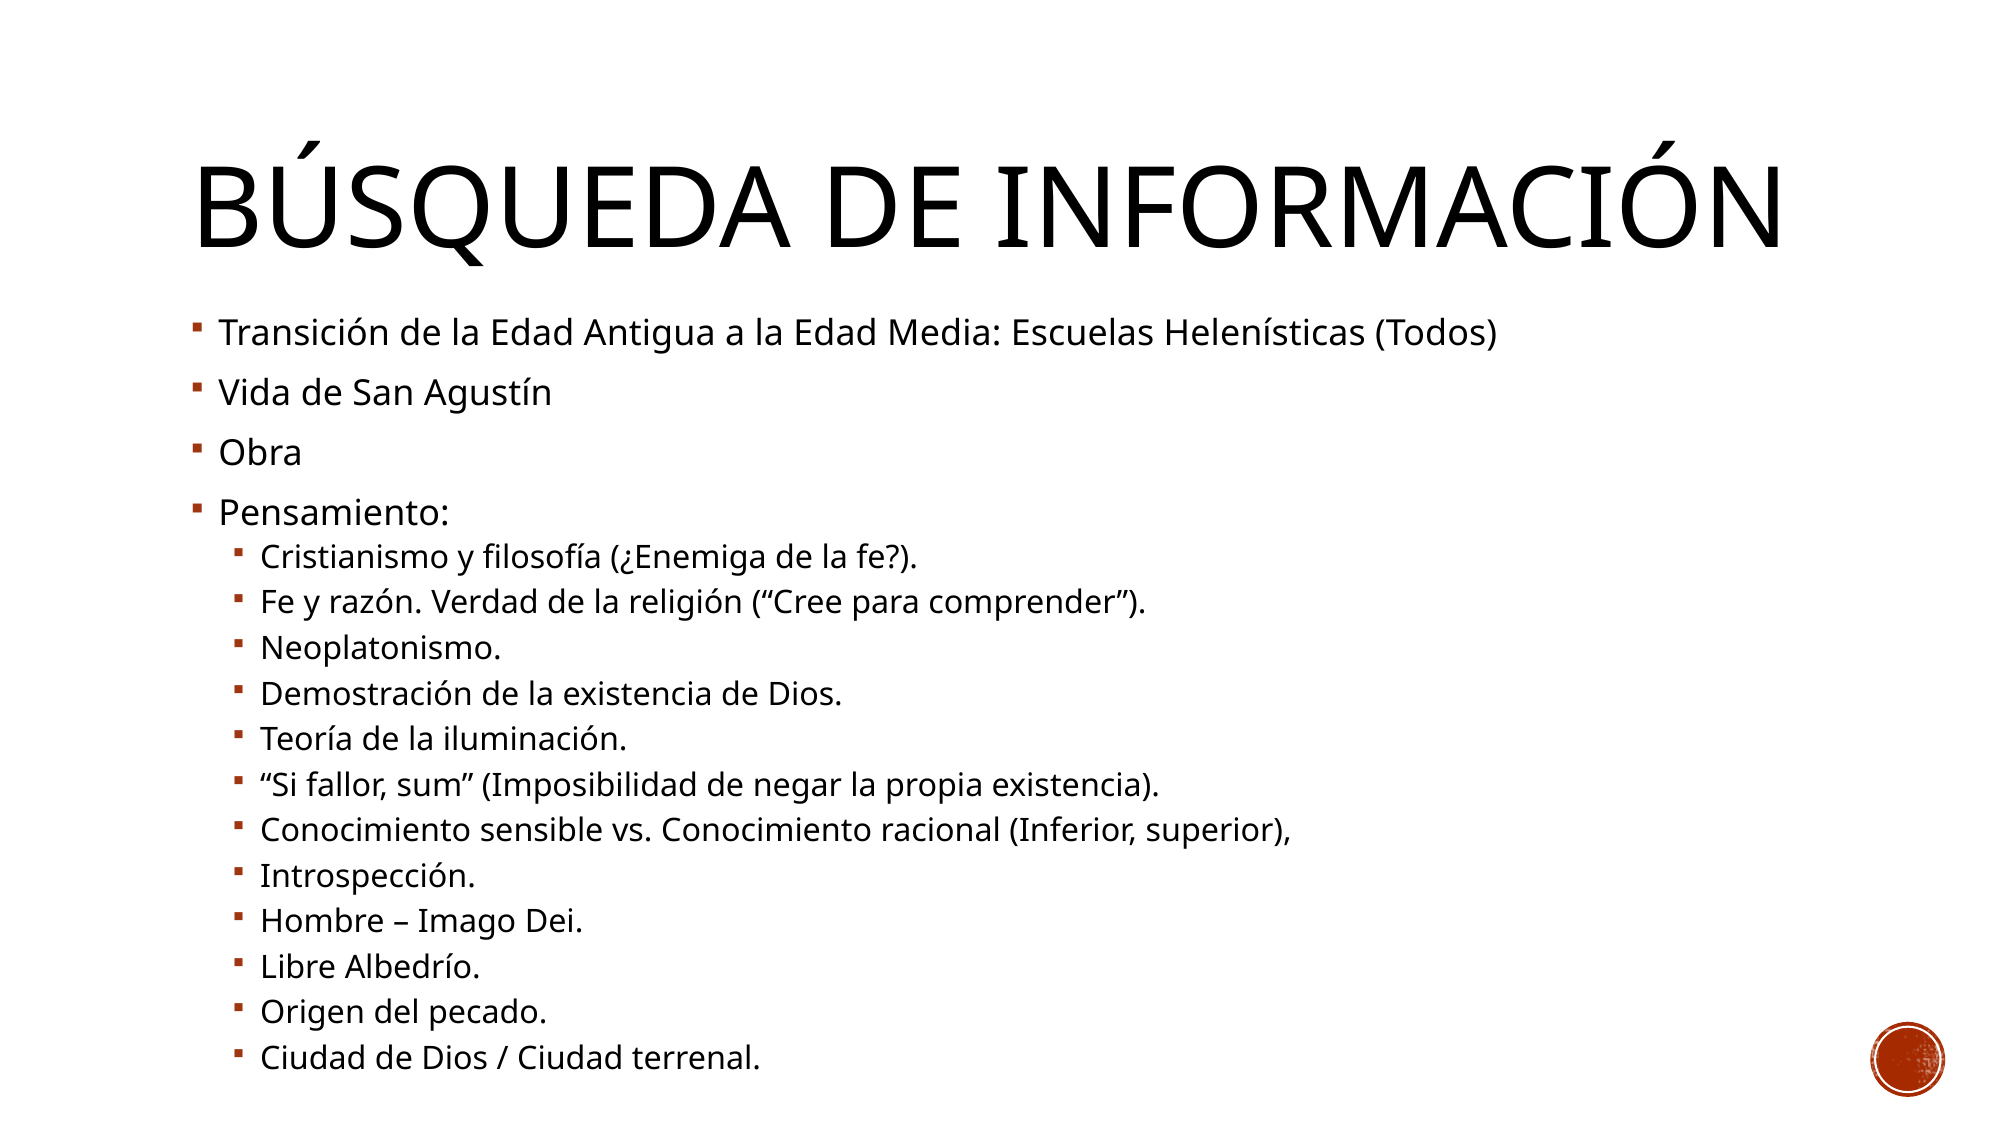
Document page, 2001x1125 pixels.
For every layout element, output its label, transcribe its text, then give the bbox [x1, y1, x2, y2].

title Búsqueda de información [175, 79, 1826, 306]
list Transición de la Edad Antigua a la Edad Media: Escuelas Helenísticas (Todos) Vida de San Agustín Obra Pensamiento: Cristianismo y filosofía (¿Enemiga de la fe?). Fe y razón. Verdad de la religión (“Cree para comprender”). Neoplatonismo. Demostración de la existencia de Dios. Teoría de la iluminación. “Si fallor, sum” (Imposibilidad de negar la propia existencia). Conocimiento sensible vs. Conocimiento racional (Inferior, superior), Introspección. Hombre – Imago Dei. Libre Albedrío. Origen del pecado. Ciudad de Dios / Ciudad terrenal. [175, 306, 1826, 1089]
